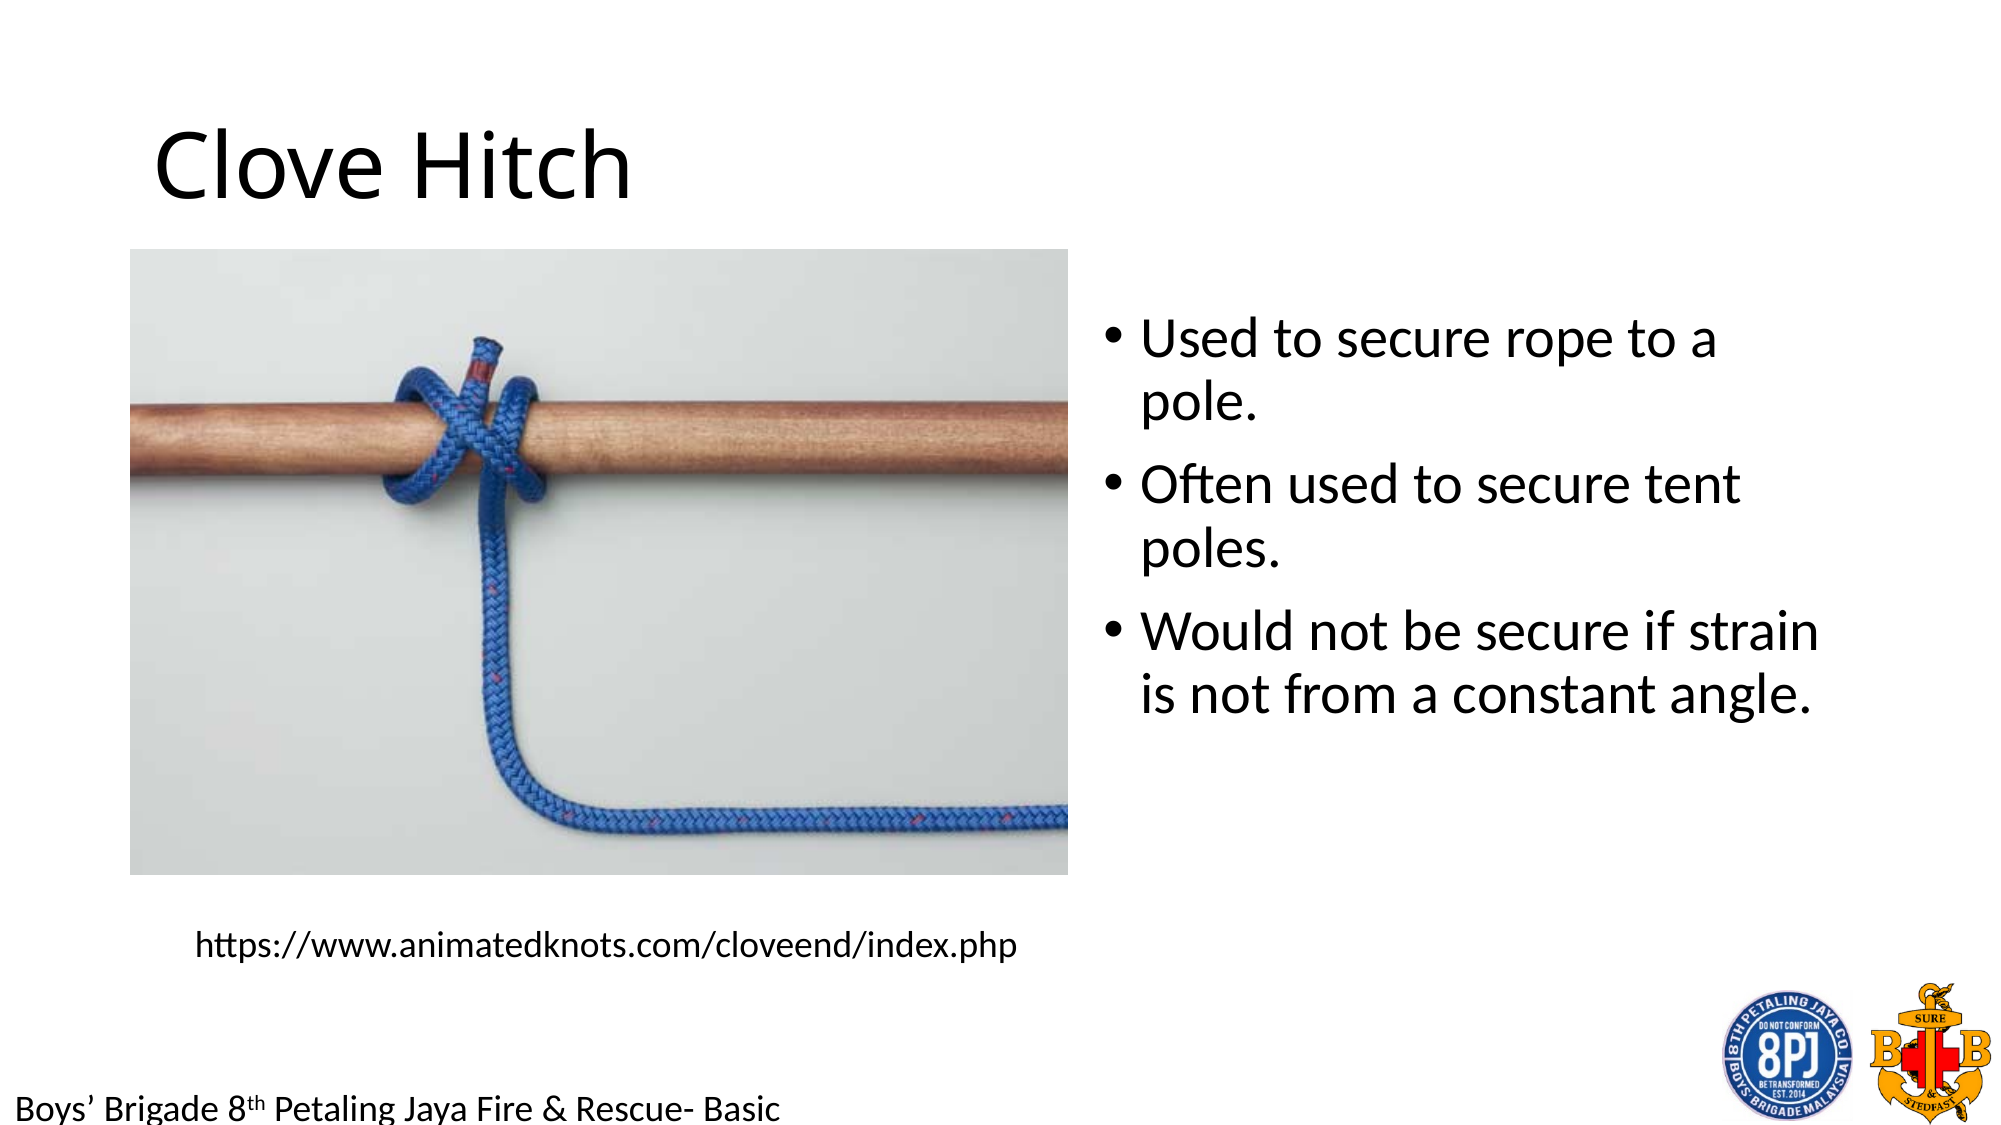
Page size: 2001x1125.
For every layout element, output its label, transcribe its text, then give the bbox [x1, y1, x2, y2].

text_box https://www.animatedknots.com/cloveend/index.php [179, 912, 1034, 973]
title Clove Hitch [137, 59, 1863, 278]
list Used to secure rope to a pole. Often used to secure tent poles. Would not be secure if strain is not from a constant angle. [1088, 299, 1863, 1014]
picture [1722, 973, 2000, 1125]
picture [130, 249, 1068, 875]
text_box Boys’ Brigade 8th Petaling Jaya Fire & Rescue- Basic [0, 1076, 856, 1125]
